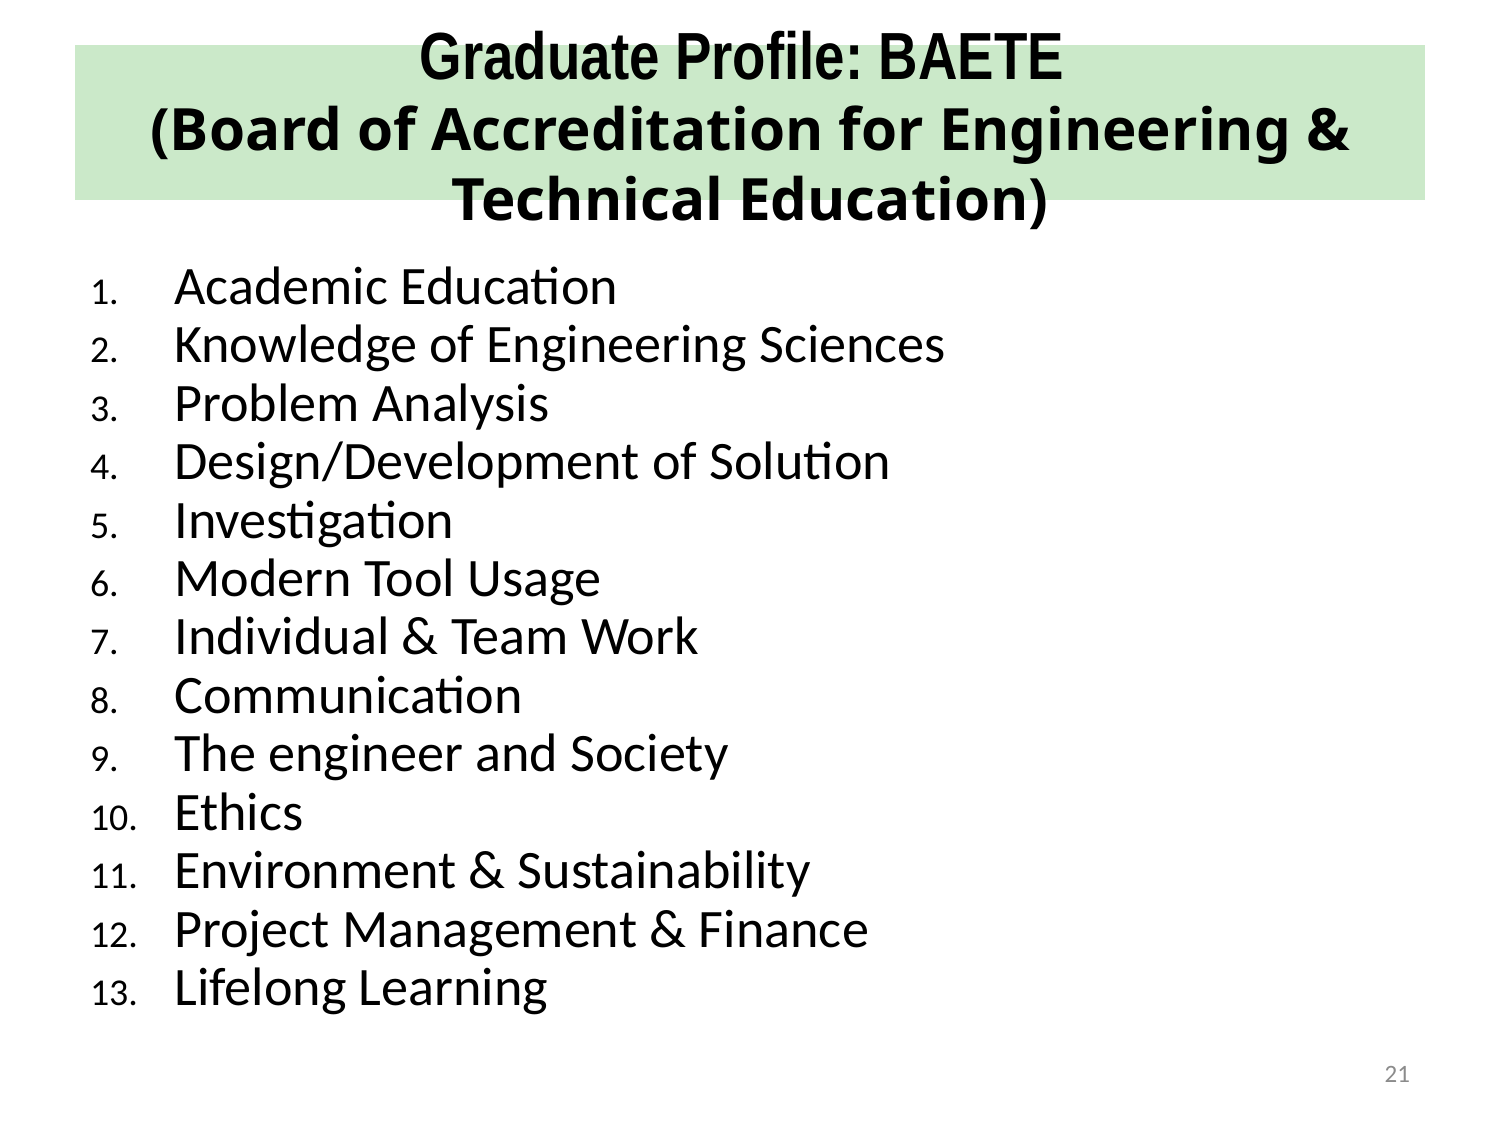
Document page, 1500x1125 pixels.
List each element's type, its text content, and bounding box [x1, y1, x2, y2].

title Graduate Profile: BAETE (Board of Accreditation for Engineering & Technical Education) [74, 44, 1426, 201]
list Academic Education Knowledge of Engineering Sciences Problem Analysis Design/Development of Solution Investigation Modern Tool Usage Individual & Team Work Communication The engineer and Society Ethics Environment & Sustainability Project Management & Finance Lifelong Learning [74, 249, 1426, 1038]
slide_number 21 [1074, 1042, 1425, 1103]
